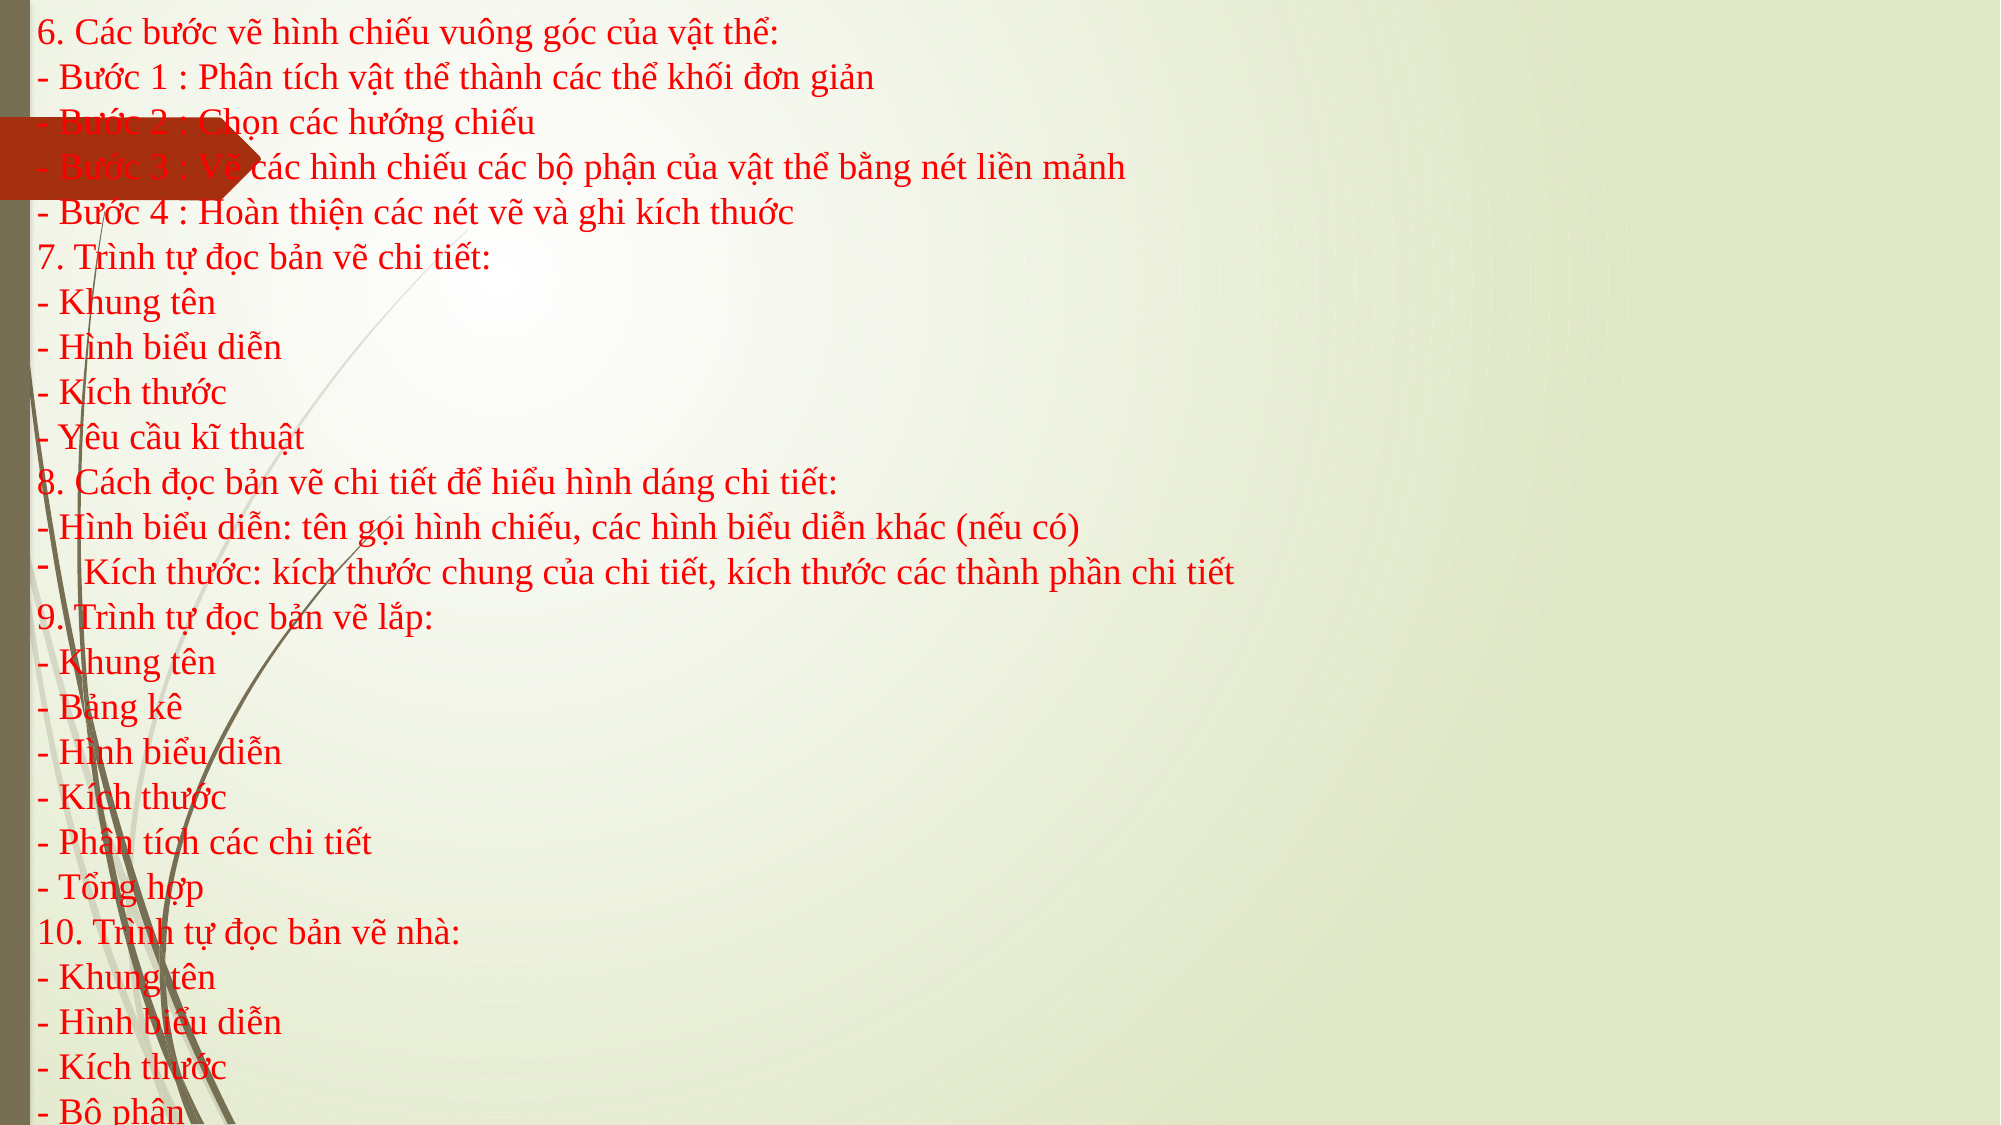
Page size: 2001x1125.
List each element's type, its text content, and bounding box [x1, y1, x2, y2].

text_box 6. Các bước vẽ hình chiếu vuông góc của vật thể: - Bước 1 : Phân tích vật thể thành các thể khối đơn giản - Bước 2 : Chọn các hướng chiếu - Bước 3 : Vẽ các hình chiếu các bộ phận của vật thể bằng nét liền mảnh - Bước 4 : Hoàn thiện các nét vẽ và ghi kích thuớc 7. Trình tự đọc bản vẽ chi tiết: - Khung tên - Hình biểu diễn - Kích thước - Yêu cầu kĩ thuật 8. Cách đọc bản vẽ chi tiết để hiểu hình dáng chi tiết: - Hình biểu diễn: tên gọi hình chiếu, các hình biểu diễn khác (nếu có) Kích thước: kích thước chung của chi tiết, kích thước các thành phần chi tiết 9. Trình tự đọc bản vẽ lắp: - Khung tên - Bảng kê - Hình biểu diễn - Kích thước - Phân tích các chi tiết - Tổng hợp 10. Trình tự đọc bản vẽ nhà: - Khung tên - Hình biểu diễn - Kích thước - Bộ phận [22, 0, 1946, 1125]
